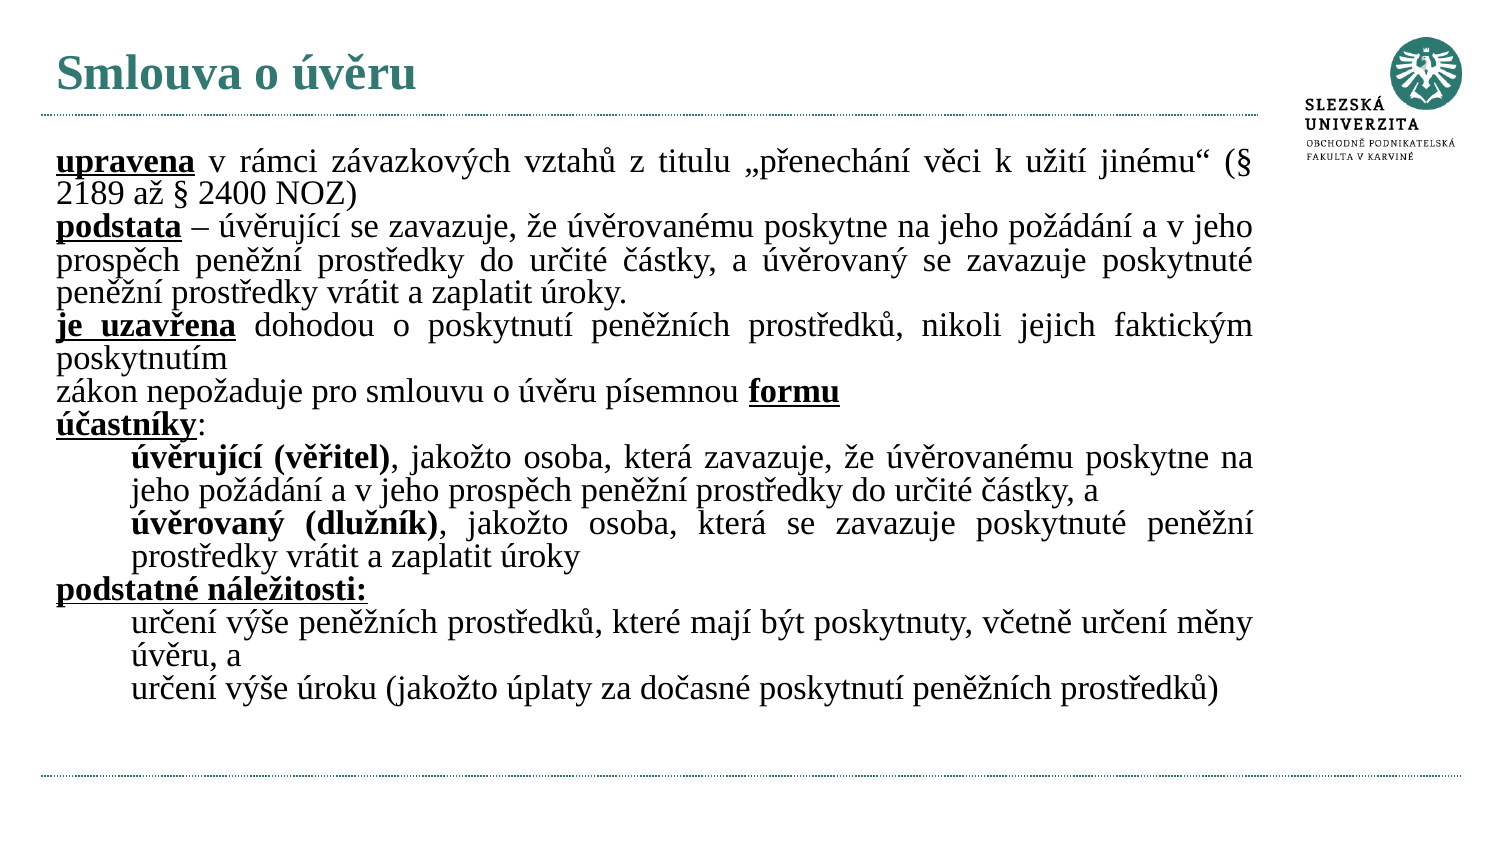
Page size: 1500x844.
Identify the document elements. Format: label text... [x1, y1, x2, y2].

list upravena v rámci závazkových vztahů z titulu „přenechání věci k užití jinému“ (§ 2189 až § 2400 NOZ) podstata – úvěrující se zavazuje, že úvěrovanému poskytne na jeho požádání a v jeho prospěch peněžní prostředky do určité částky, a úvěrovaný se zavazuje poskytnuté peněžní prostředky vrátit a zaplatit úroky. je uzavřena dohodou o poskytnutí peněžních prostředků, nikoli jejich faktickým poskytnutím zákon nepožaduje pro smlouvu o úvěru písemnou formu účastníky: úvěrující (věřitel), jakožto osoba, která zavazuje, že úvěrovanému poskytne na jeho požádání a v jeho prospěch peněžní prostředky do určité částky, a úvěrovaný (dlužník), jakožto osoba, která se zavazuje poskytnuté peněžní prostředky vrátit a zaplatit úroky podstatné náležitosti: určení výše peněžních prostředků, které mají být poskytnuty, včetně určení měny úvěru, a určení výše úroku (jakožto úplaty za dočasné poskytnutí peněžních prostředků) [41, 138, 1270, 844]
title Smlouva o úvěru [41, 32, 786, 116]
picture [1305, 37, 1462, 160]
